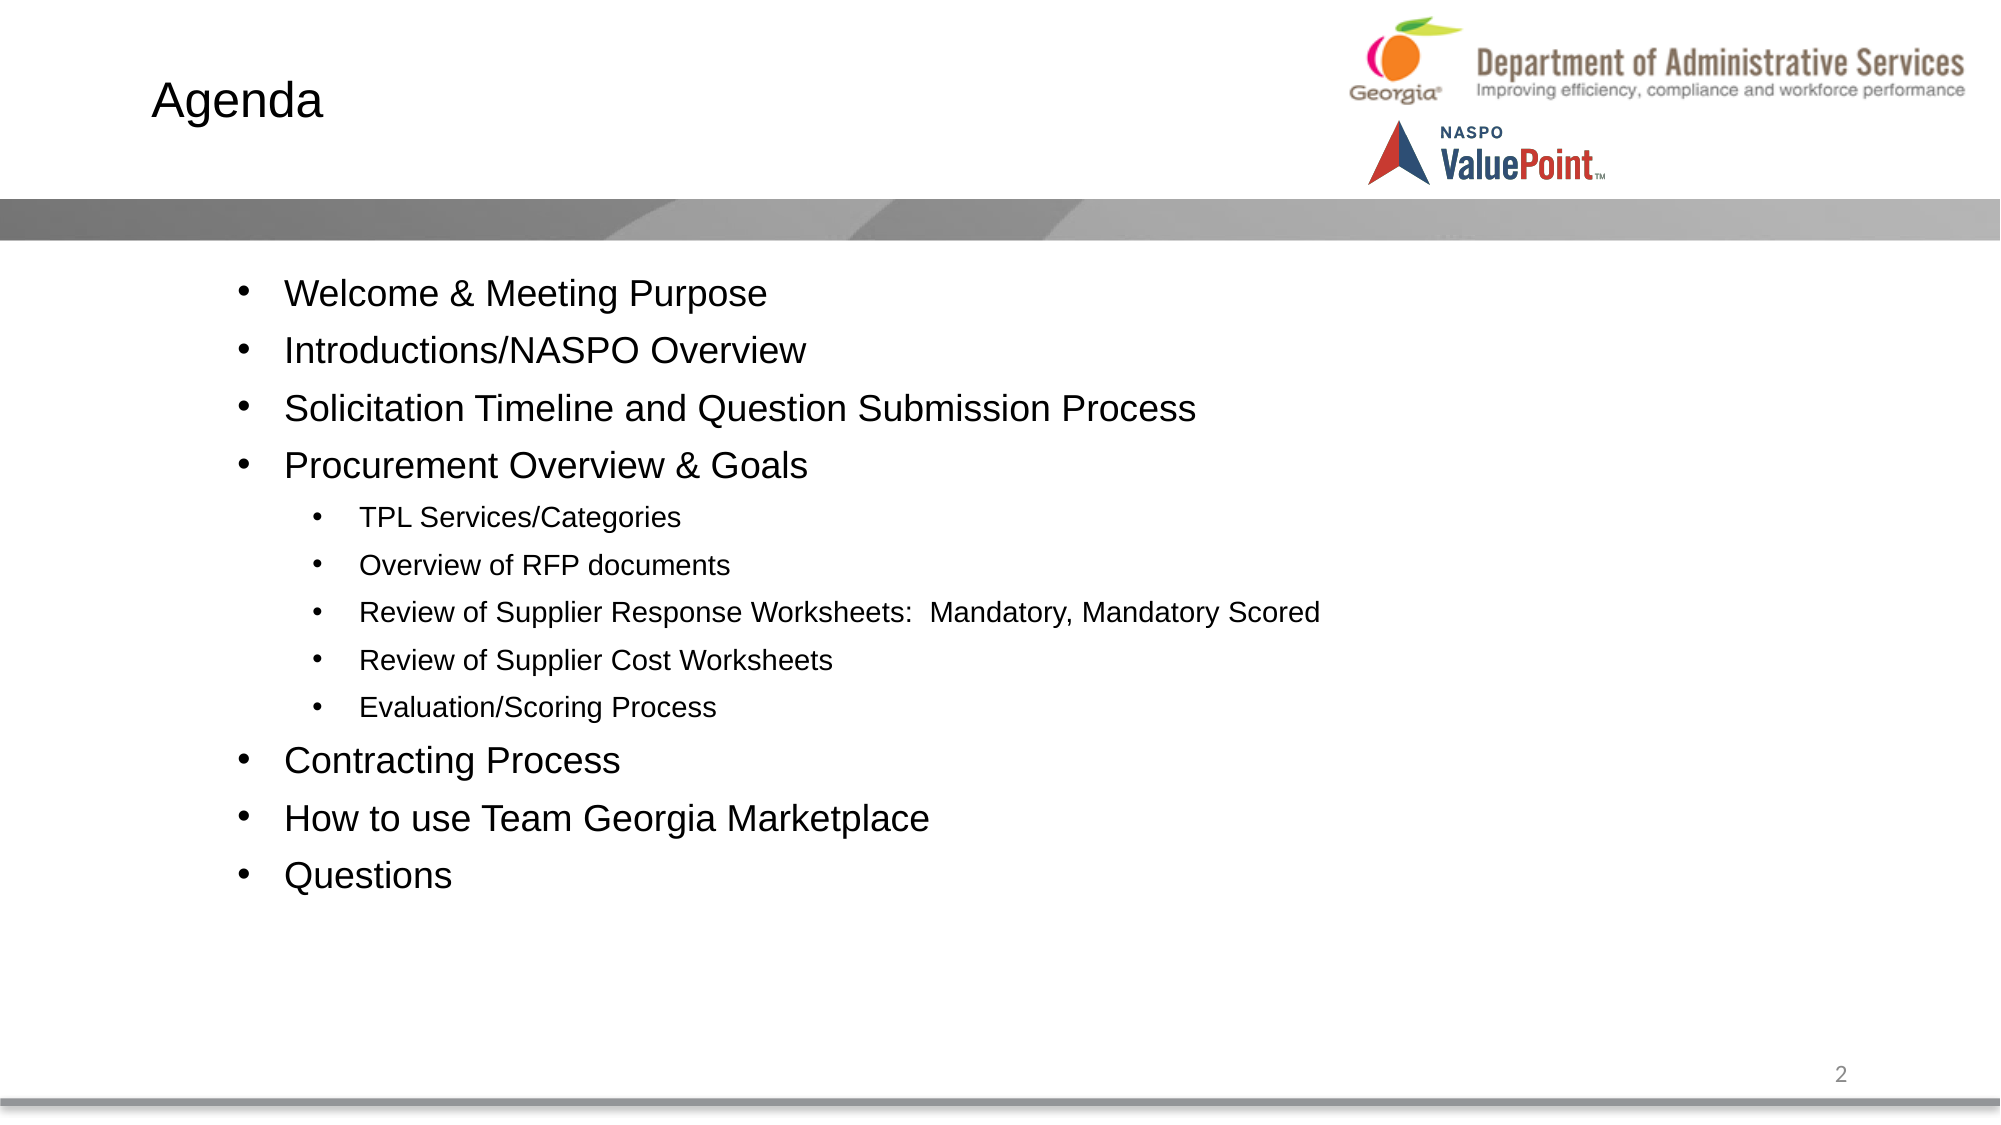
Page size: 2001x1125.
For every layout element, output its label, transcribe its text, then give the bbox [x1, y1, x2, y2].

slide_number 2 [1412, 1042, 1863, 1097]
picture [0, 199, 2000, 241]
text_box Welcome & Meeting Purpose Introductions/NASPO Overview Solicitation Timeline and Question Submission Process Procurement Overview & Goals TPL Services/Categories Overview of RFP documents Review of Supplier Response Worksheets: Mandatory, Mandatory Scored Review of Supplier Cost Worksheets Evaluation/Scoring Process Contracting Process How to use Team Georgia Marketplace Questions [147, 261, 1936, 904]
text_box Agenda [136, 59, 339, 135]
text_box [0, 1097, 2000, 1107]
picture [1329, 0, 1980, 185]
